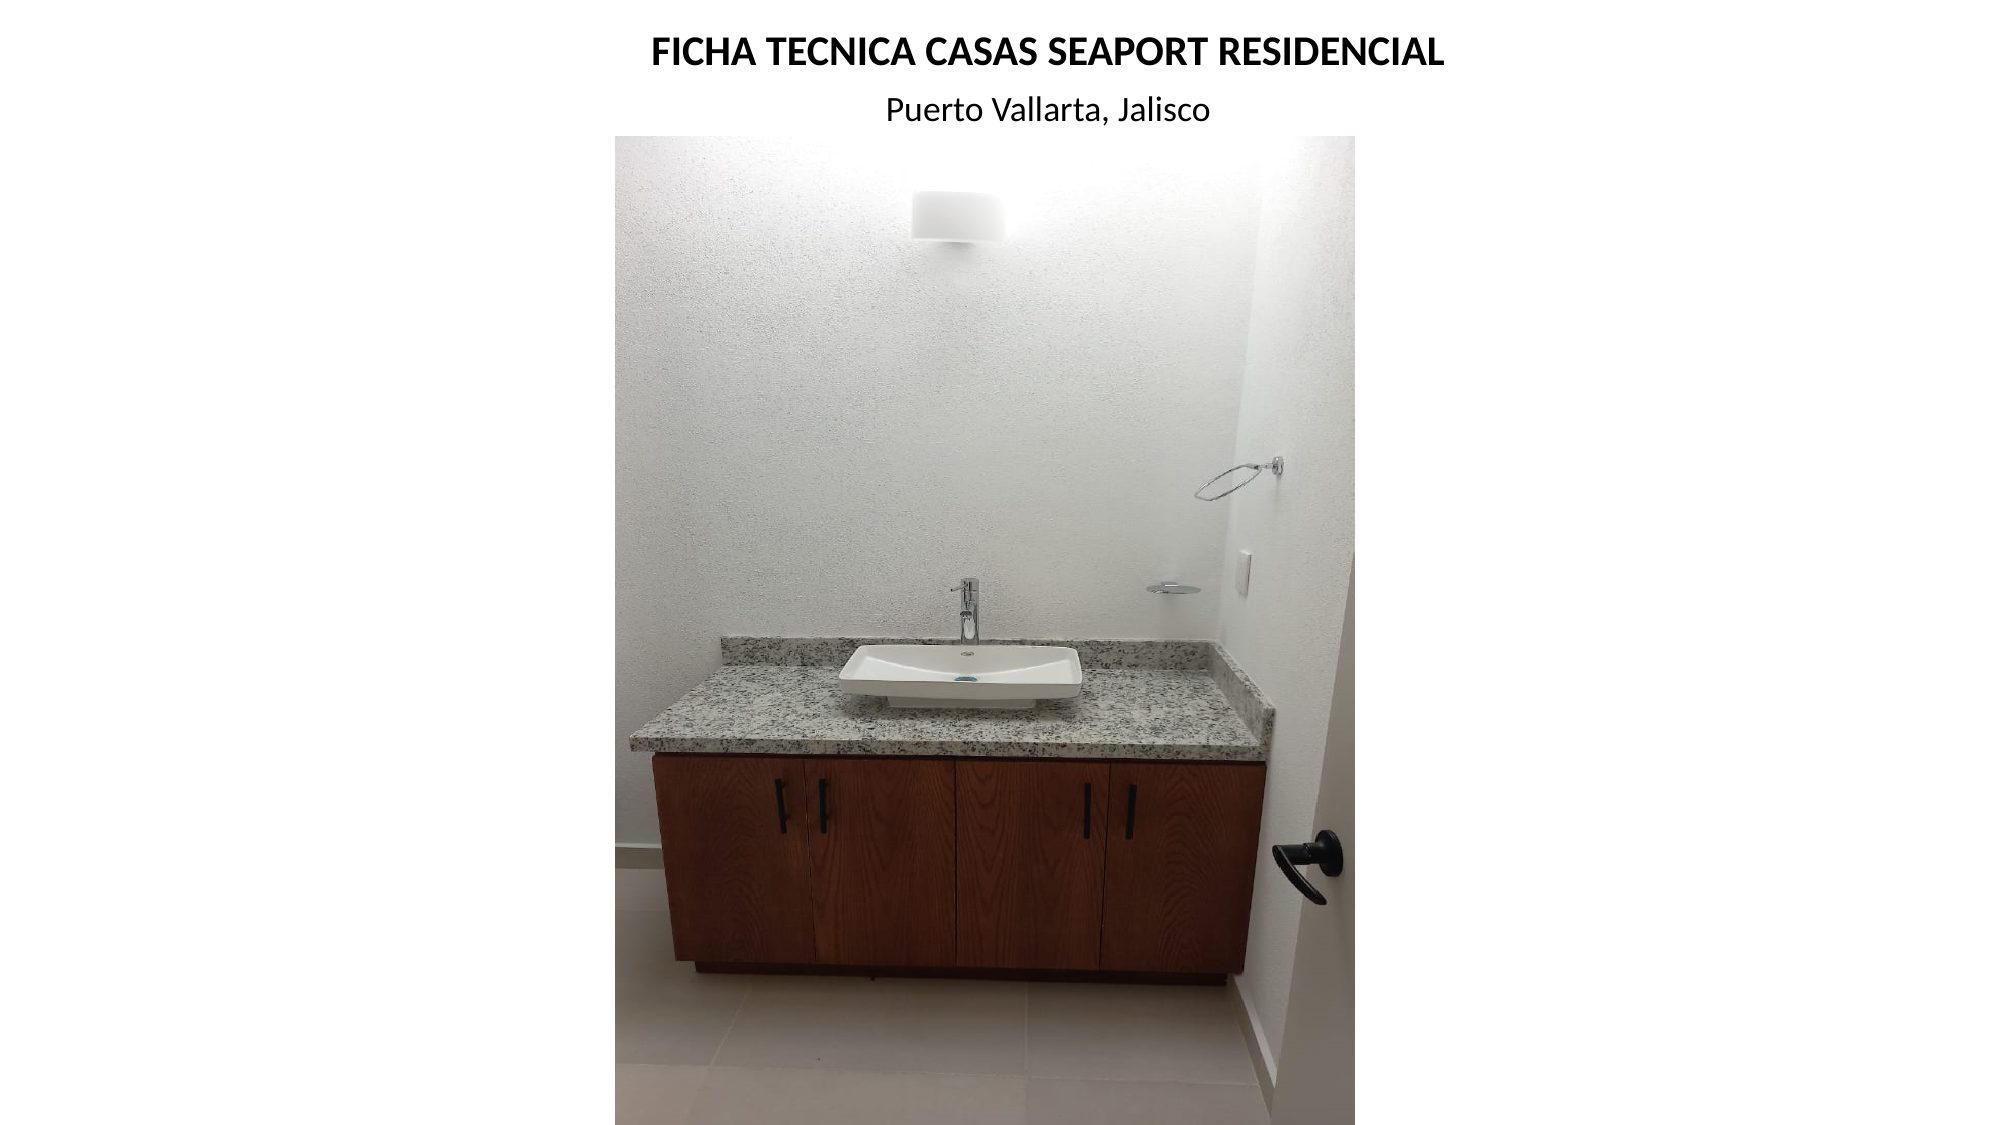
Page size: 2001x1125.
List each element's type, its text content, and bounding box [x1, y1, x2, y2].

picture [615, 136, 1355, 1125]
subtitle FICHA TECNICA CASAS SEAPORT RESIDENCIAL Puerto Vallarta, Jalisco [298, 20, 1799, 137]
